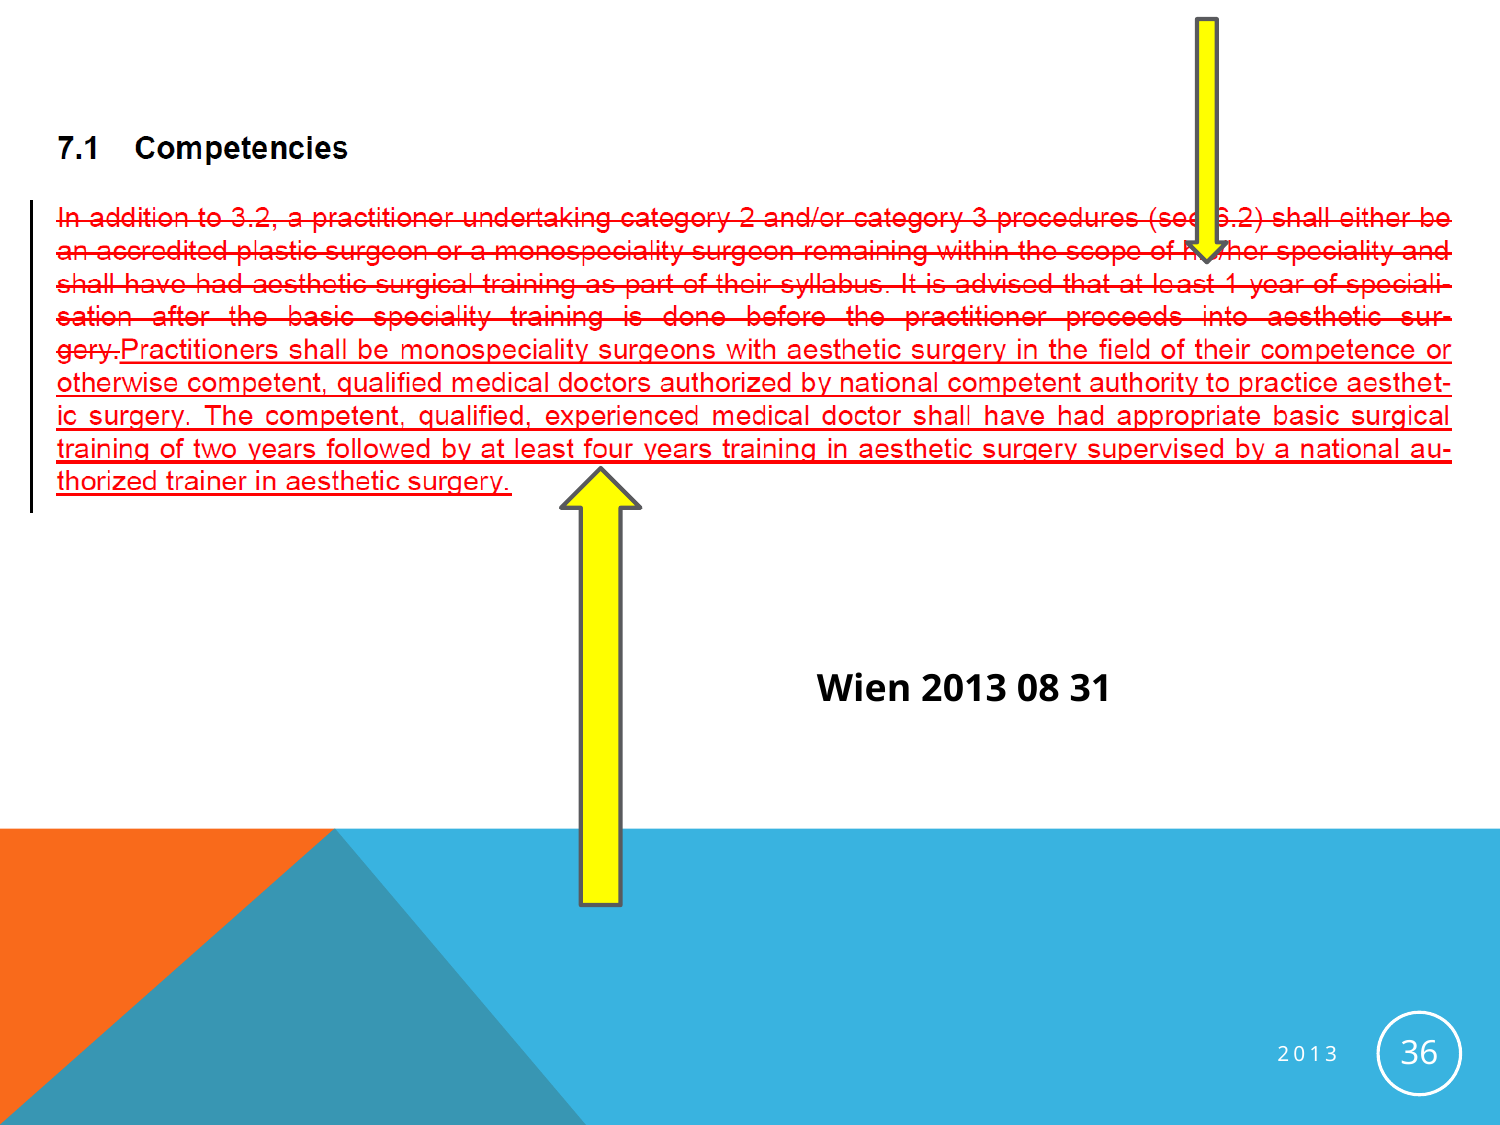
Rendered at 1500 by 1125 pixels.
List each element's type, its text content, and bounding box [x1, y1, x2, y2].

text_box [1194, 16, 1219, 123]
footer 2013 [577, 1030, 1353, 1076]
picture [29, 125, 1471, 513]
text_box [578, 521, 623, 908]
text_box Wien 2013 08 31 [802, 656, 1138, 717]
slide_number 36 [1376, 1010, 1463, 1097]
